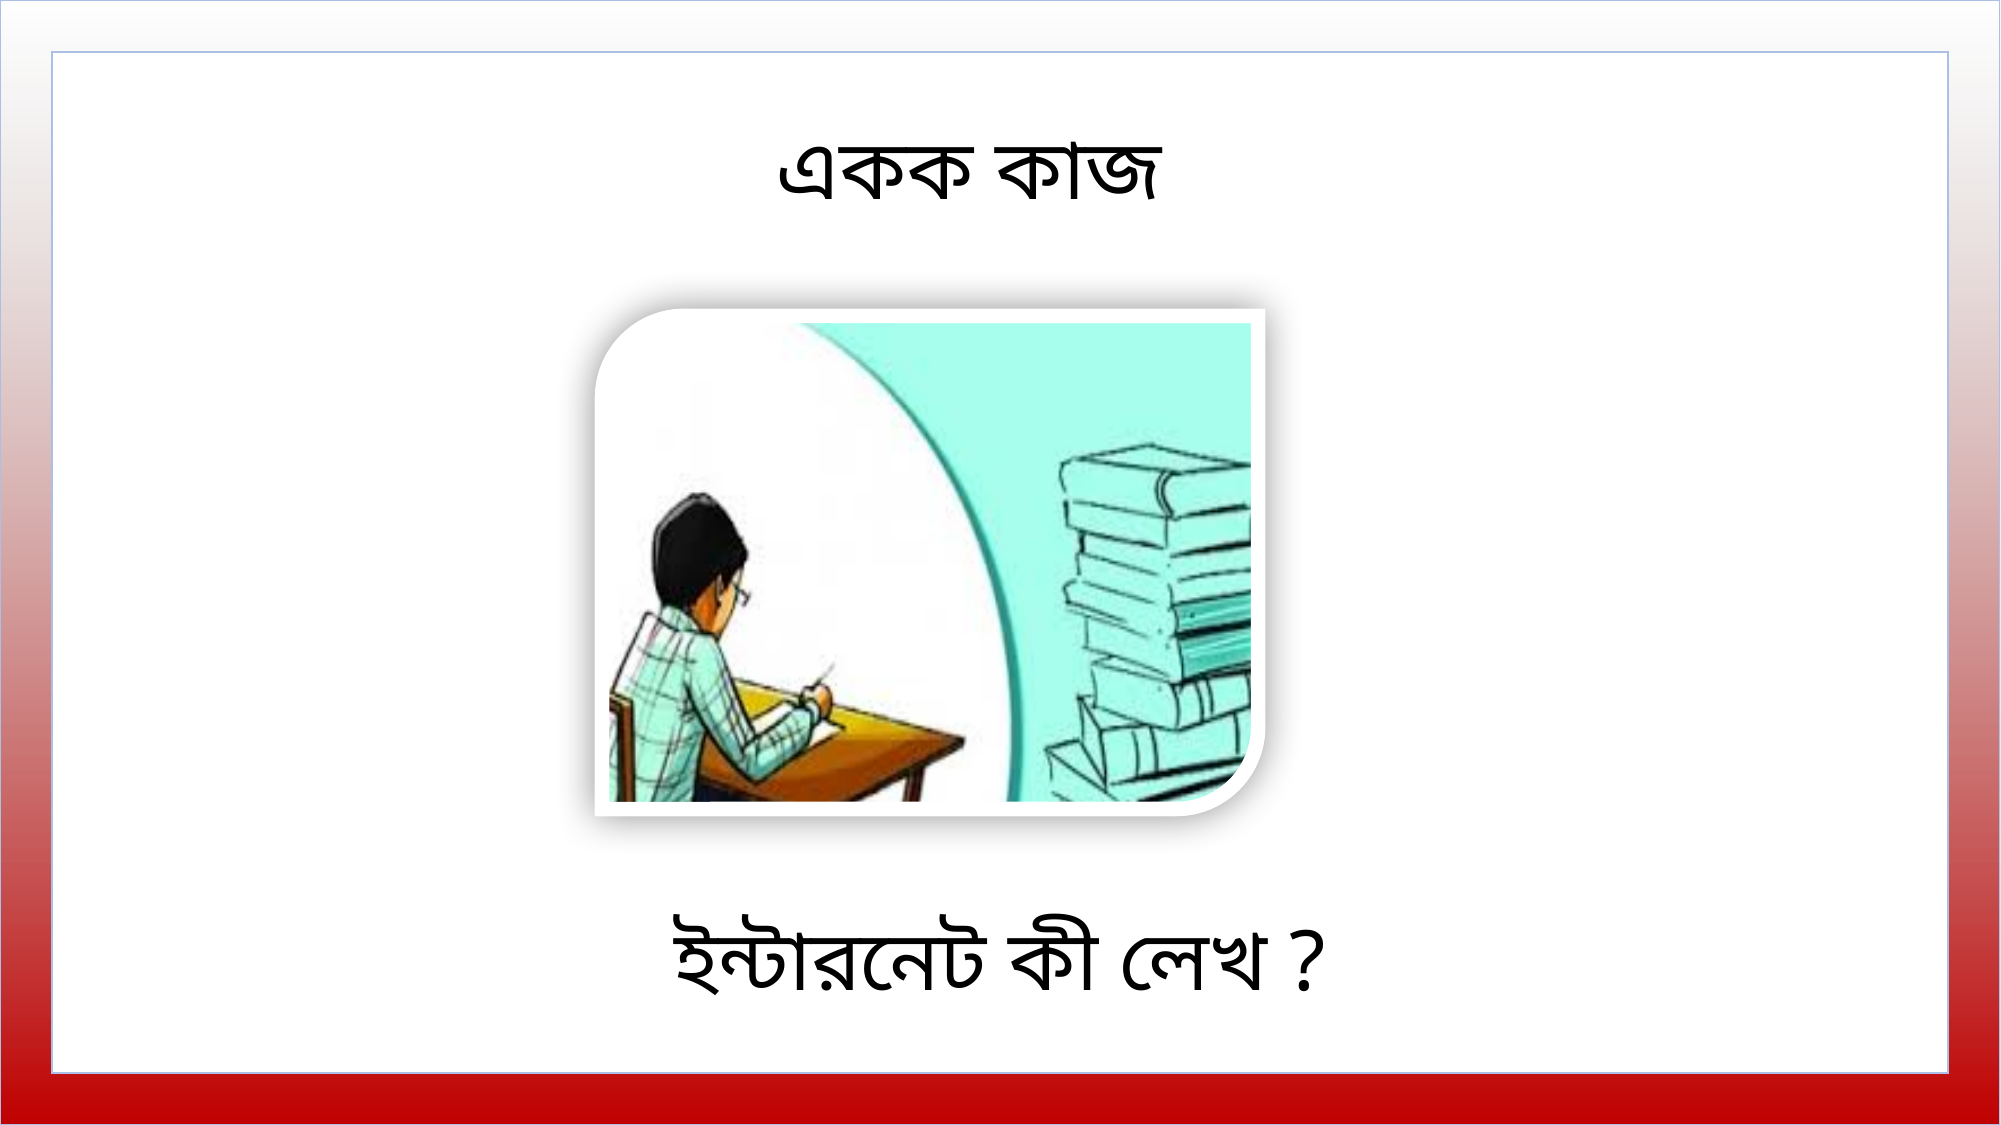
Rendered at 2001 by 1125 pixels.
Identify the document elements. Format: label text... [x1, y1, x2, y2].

text_box ইন্টারনেট কী লেখ ? [516, 900, 1484, 1015]
picture [601, 315, 1259, 810]
text_box একক কাজ [617, 108, 1322, 224]
